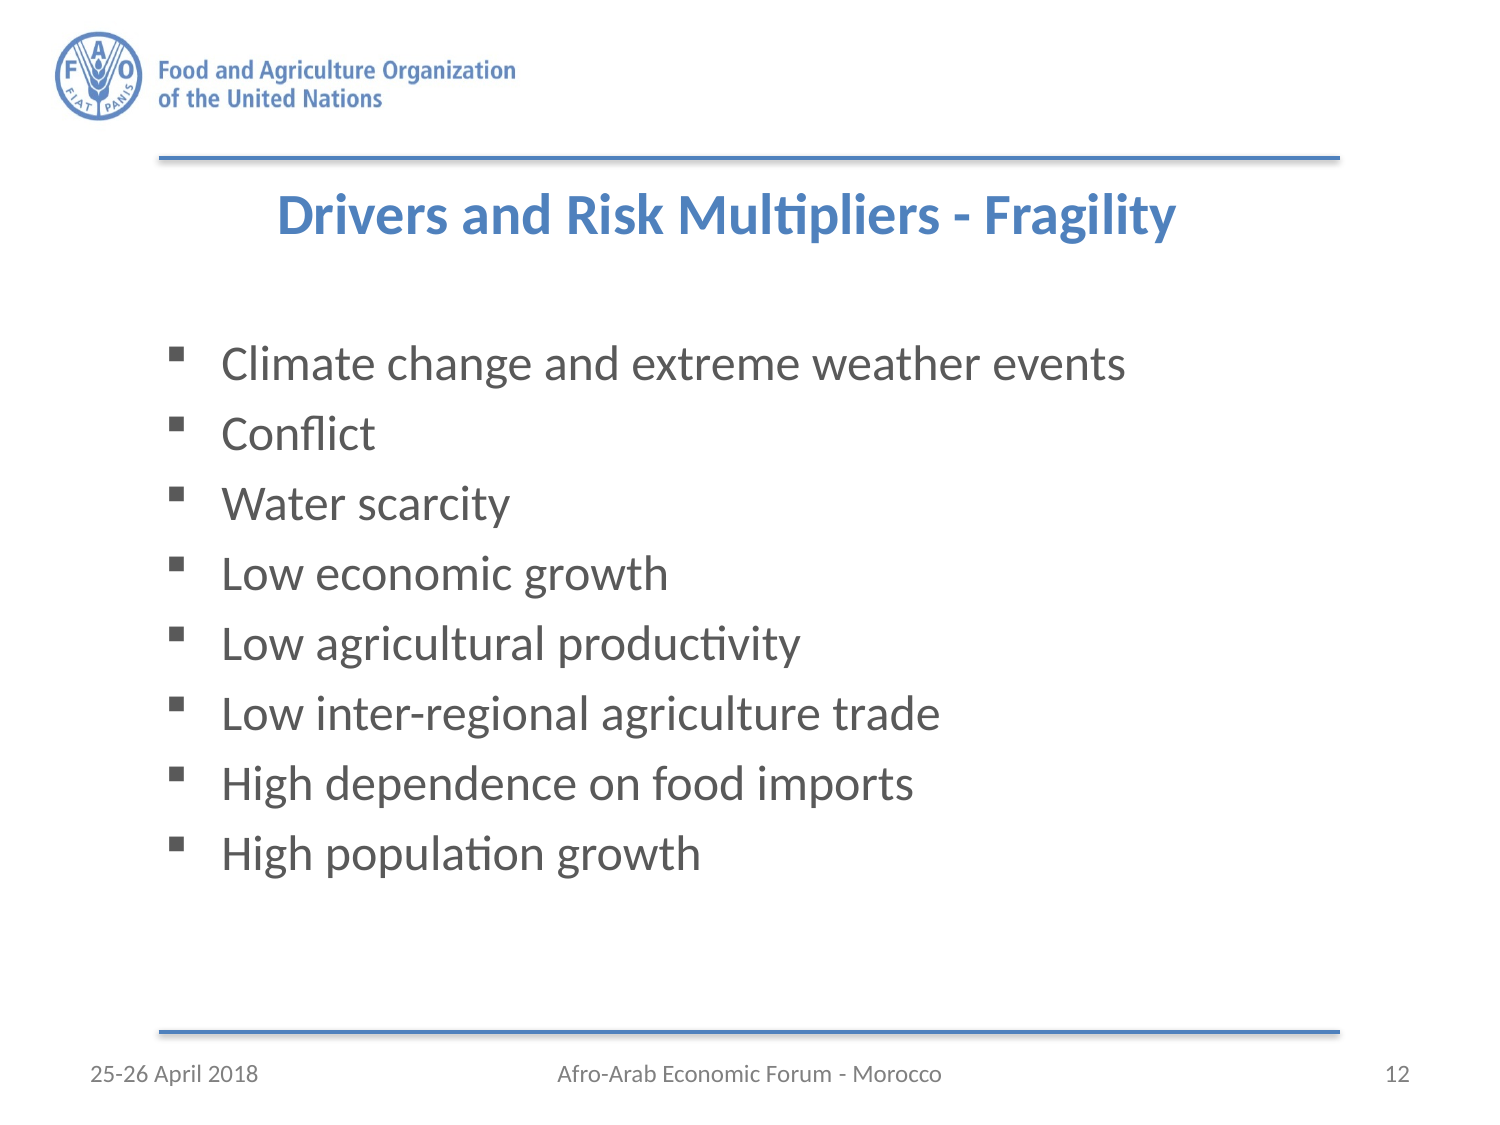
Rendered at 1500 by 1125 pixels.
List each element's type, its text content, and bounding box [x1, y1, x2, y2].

text_box 25-26 April 2018 [75, 1042, 425, 1103]
slide_number 12 [1074, 1042, 1425, 1103]
text_box Afro-Arab Economic Forum - Morocco [512, 1042, 988, 1103]
list Climate change and extreme weather events Conflict Water scarcity Low economic growth Low agricultural productivity Low inter-regional agriculture trade High dependence on food imports High population growth [149, 322, 1365, 992]
title Drivers and Risk Multipliers - Fragility [53, 159, 1402, 265]
picture [18, 0, 550, 158]
